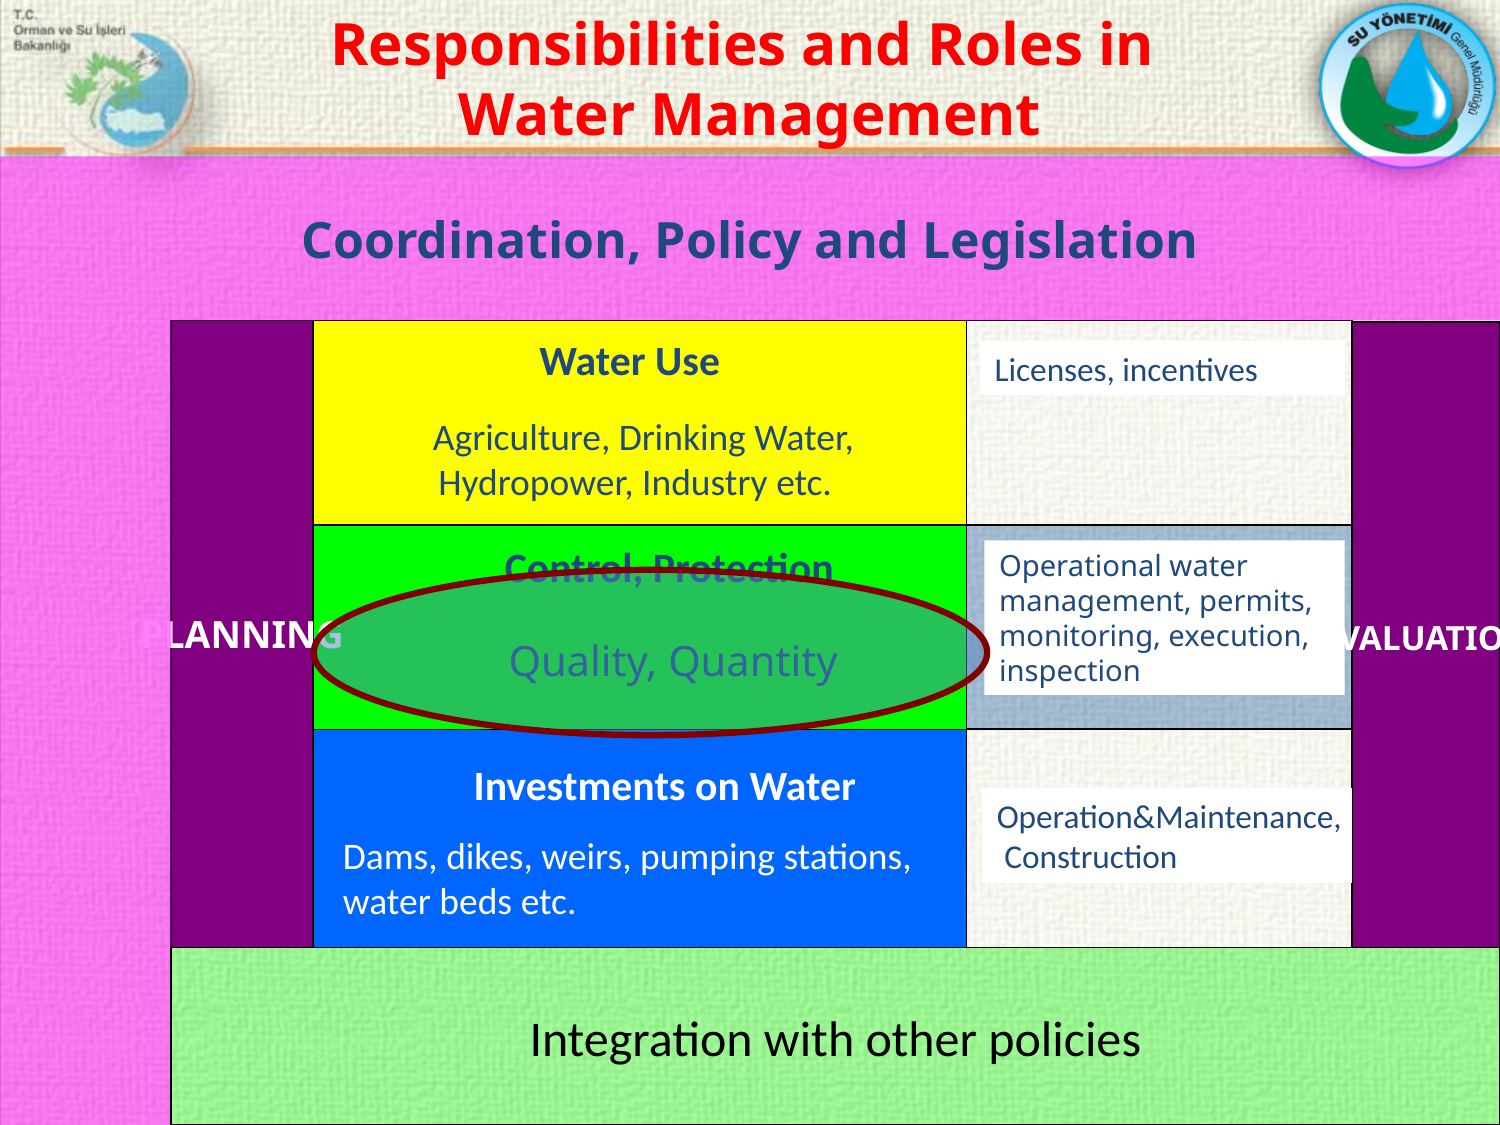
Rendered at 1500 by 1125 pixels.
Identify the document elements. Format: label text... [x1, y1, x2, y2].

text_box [0, 156, 1500, 1125]
text_box Responsibilities and Roles in Water Management [0, 0, 1500, 155]
